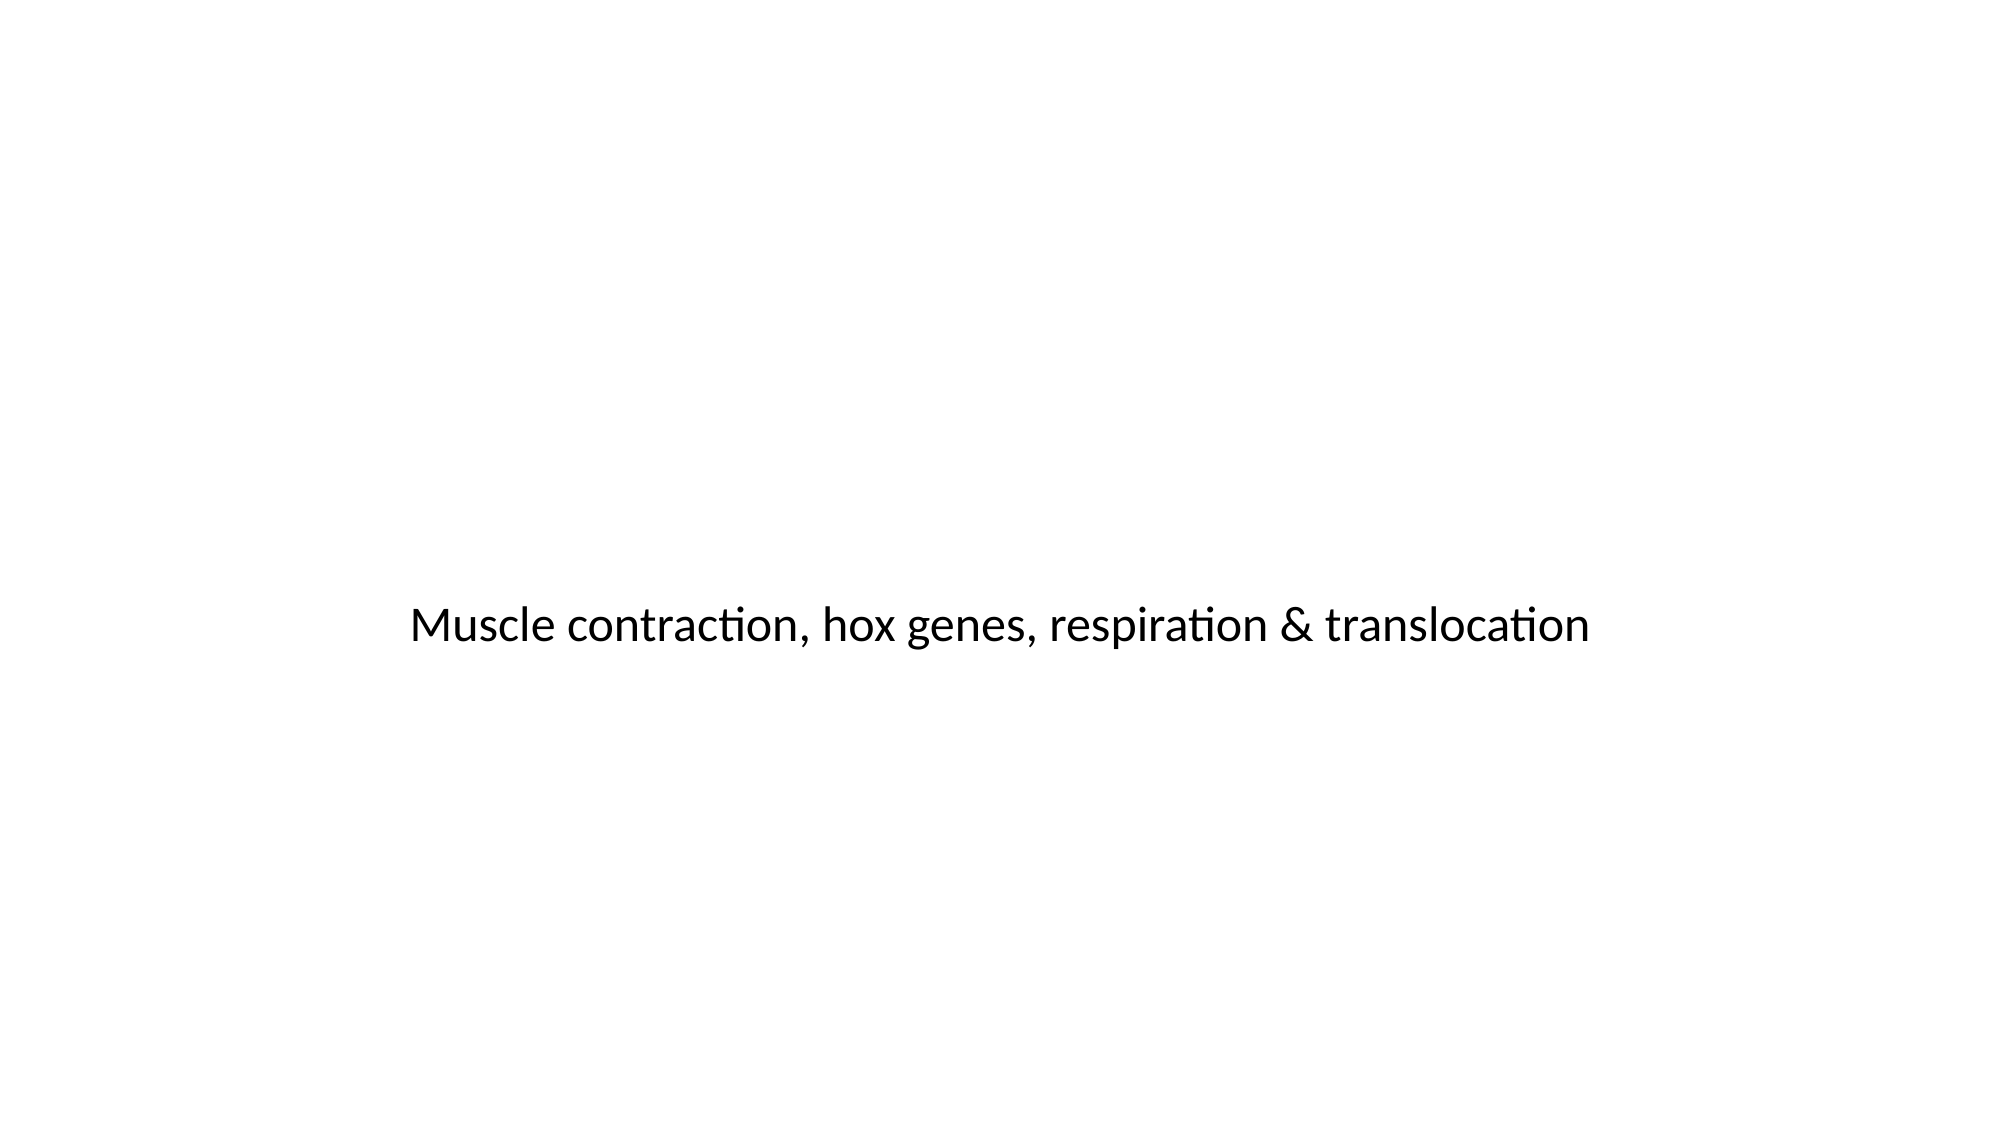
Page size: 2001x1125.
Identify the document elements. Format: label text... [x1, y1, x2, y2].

subtitle Muscle contraction, hox genes, respiration & translocation [249, 590, 1750, 863]
